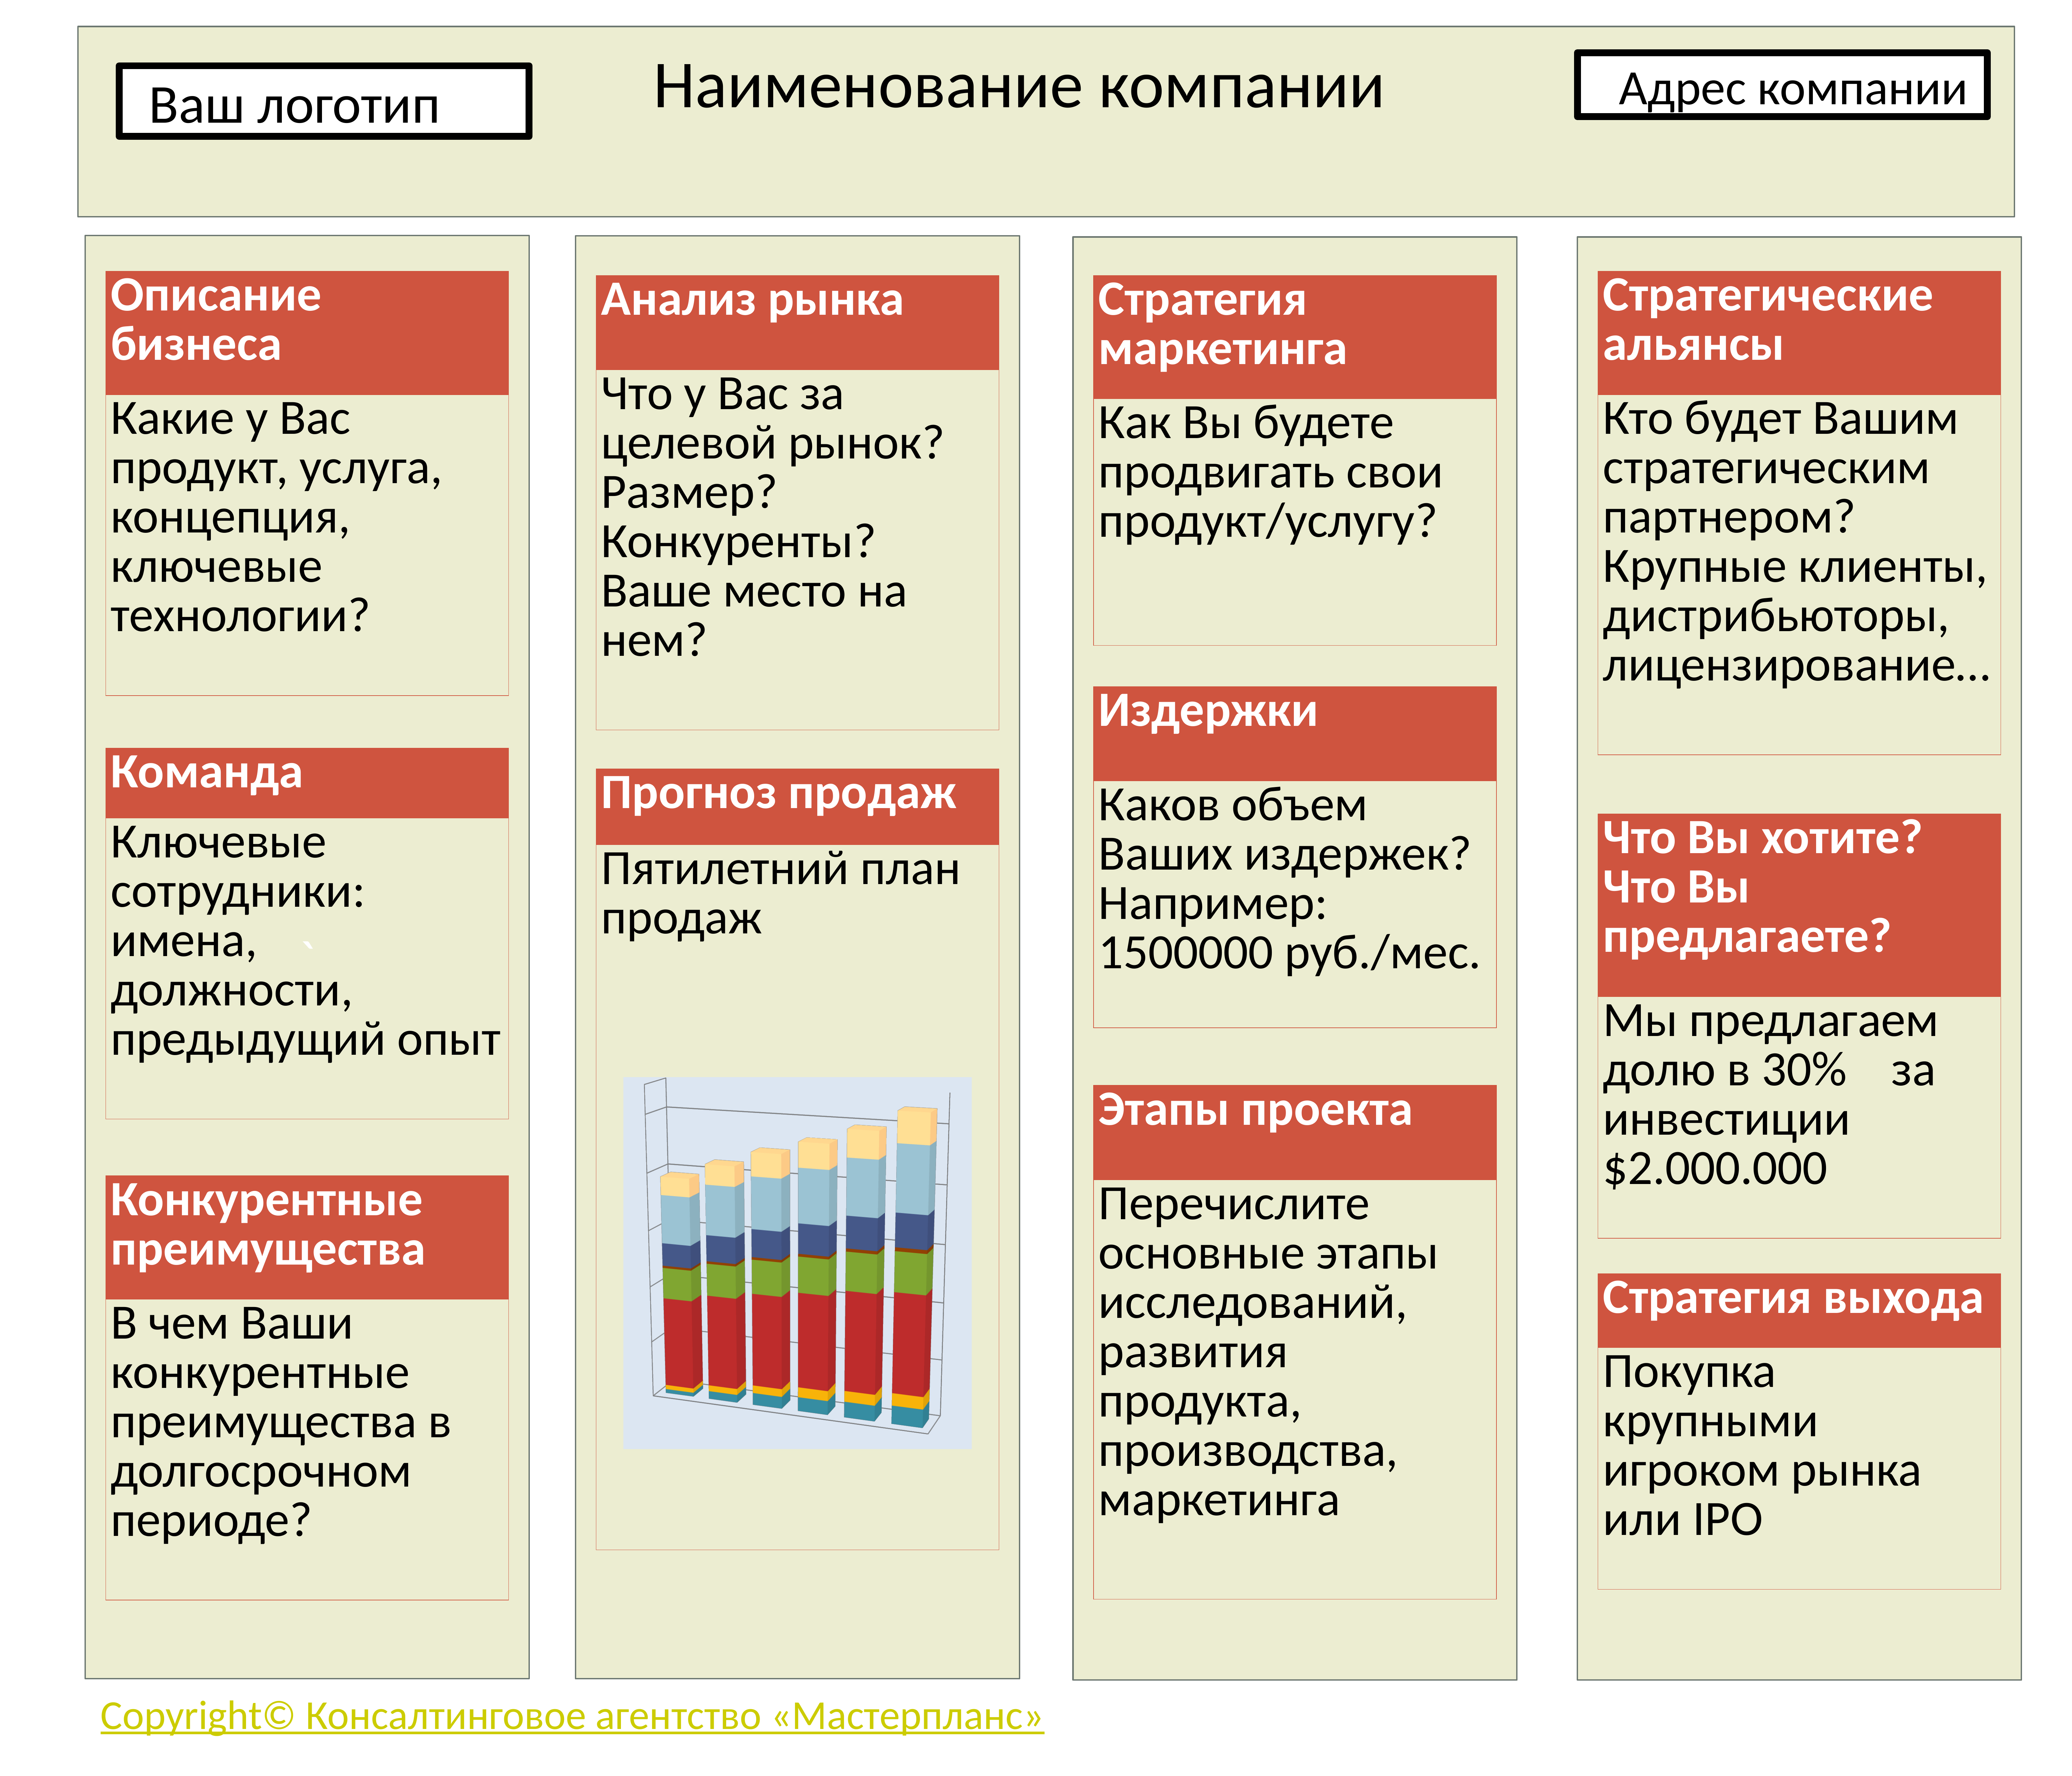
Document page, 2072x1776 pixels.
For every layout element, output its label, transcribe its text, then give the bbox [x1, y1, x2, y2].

table_header Этапы проекта [1094, 1086, 1496, 1180]
table_cell Как Вы будете продвигать свои продукт/услугу? [1094, 399, 1496, 645]
table_header Стратегические альянсы [1598, 272, 2001, 394]
text_box ` [85, 235, 530, 1679]
table_header Конкурентные преимущества [106, 1176, 508, 1299]
table_cell Мы предлагаем долю в 30% за инвестиции $2.000.000 [1598, 997, 2001, 1238]
table_header Команда [106, 749, 508, 818]
table_cell Покупка крупными игроком рынка или IPO [1598, 1348, 2001, 1589]
text_box Copyright© Консалтинговое агентство «Мастерпланс» [95, 1685, 1050, 1740]
table_header Издержки [1094, 687, 1496, 781]
chart [623, 1077, 972, 1449]
table_cell Перечислите основные этапы исследований, развития продукта, производства, маркетинга [1094, 1180, 1496, 1599]
table_header Стратегия выхода [1598, 1274, 2001, 1347]
text_box Наименование компании [563, 37, 1476, 204]
text_box [77, 26, 2015, 217]
text_box Адрес компании [1577, 53, 1987, 117]
text_box [575, 235, 1020, 1679]
table_header Прогноз продаж [596, 769, 999, 845]
table_cell Пятилетний план продаж [596, 845, 999, 1550]
table_header Анализ рынка [596, 276, 999, 370]
table_cell Кто будет Вашим стратегическим партнером? Крупные клиенты, дистрибьюторы, лицензирование… [1598, 395, 2001, 754]
table_cell Каков объем Ваших издержек? Например: 1500000 руб./мес. [1094, 781, 1496, 1027]
text_box Ваш логотип [119, 65, 529, 136]
text_box [1577, 236, 2022, 1681]
table_cell Какие у Вас продукт, услуга, концепция, ключевые технологии? [106, 395, 508, 695]
table_header Описание бизнеса [106, 272, 508, 394]
text_box [1072, 236, 1517, 1681]
table_header Что Вы хотите? Что Вы предлагаете? [1598, 814, 2001, 996]
table_cell В чем Ваши конкурентные преимущества в долгосрочном периоде? [106, 1299, 508, 1600]
table_cell Что у Вас за целевой рынок? Размер? Конкуренты? Ваше место на нем? [596, 370, 999, 730]
table_header Стратегия маркетинга [1094, 276, 1496, 399]
table_cell Ключевые сотрудники: имена, должности, предыдущий опыт [106, 818, 508, 1119]
